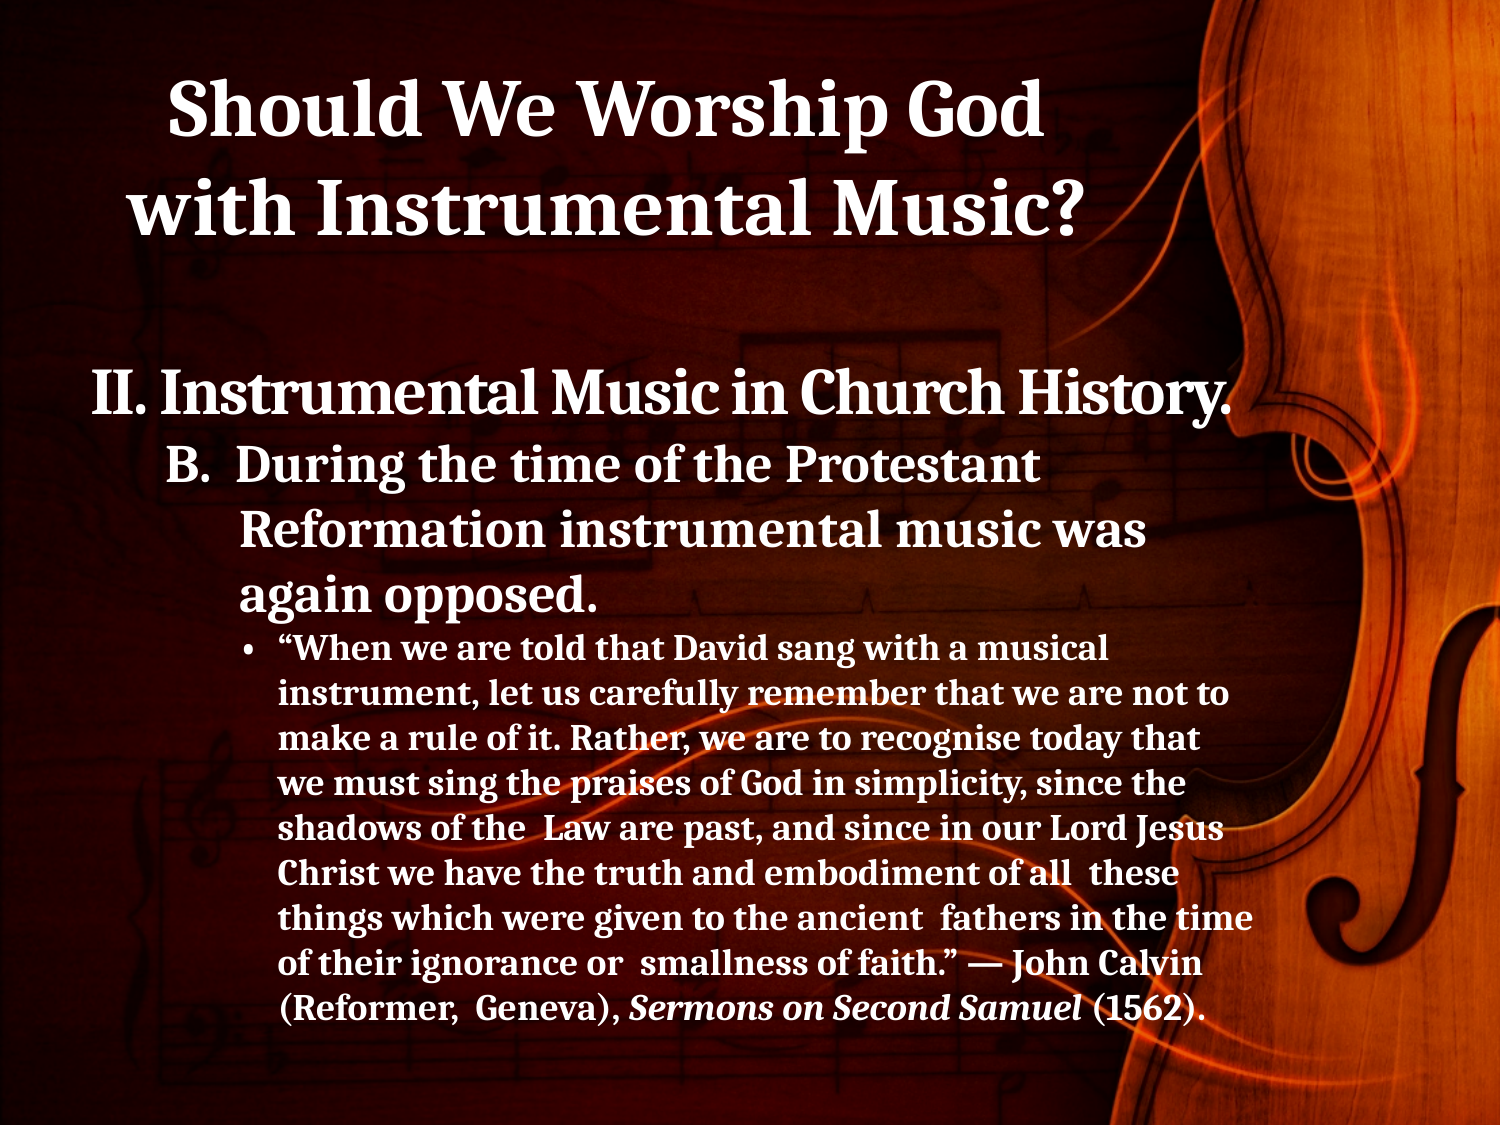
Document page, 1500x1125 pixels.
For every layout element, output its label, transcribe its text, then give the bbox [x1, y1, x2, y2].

picture [0, 0, 1500, 1125]
list II. Instrumental Music in Church History. B. During the time of the Protestant Reformation instrumental music was again opposed. • “When we are told that David sang with a musical instrument, let us carefully remember that we are not to make a rule of it. Rather, we are to recognise today that we must sing the praises of God in simplicity, since the shadows of the Law are past, and since in our Lord Jesus Christ we have the truth and embodiment of all these things which were given to the ancient fathers in the time of their ignorance or smallness of faith.” — John Calvin (Reformer, Geneva), Sermons on Second Samuel (1562). [75, 340, 1272, 1080]
title Should We Worship God with Instrumental Music? [75, 45, 1142, 261]
